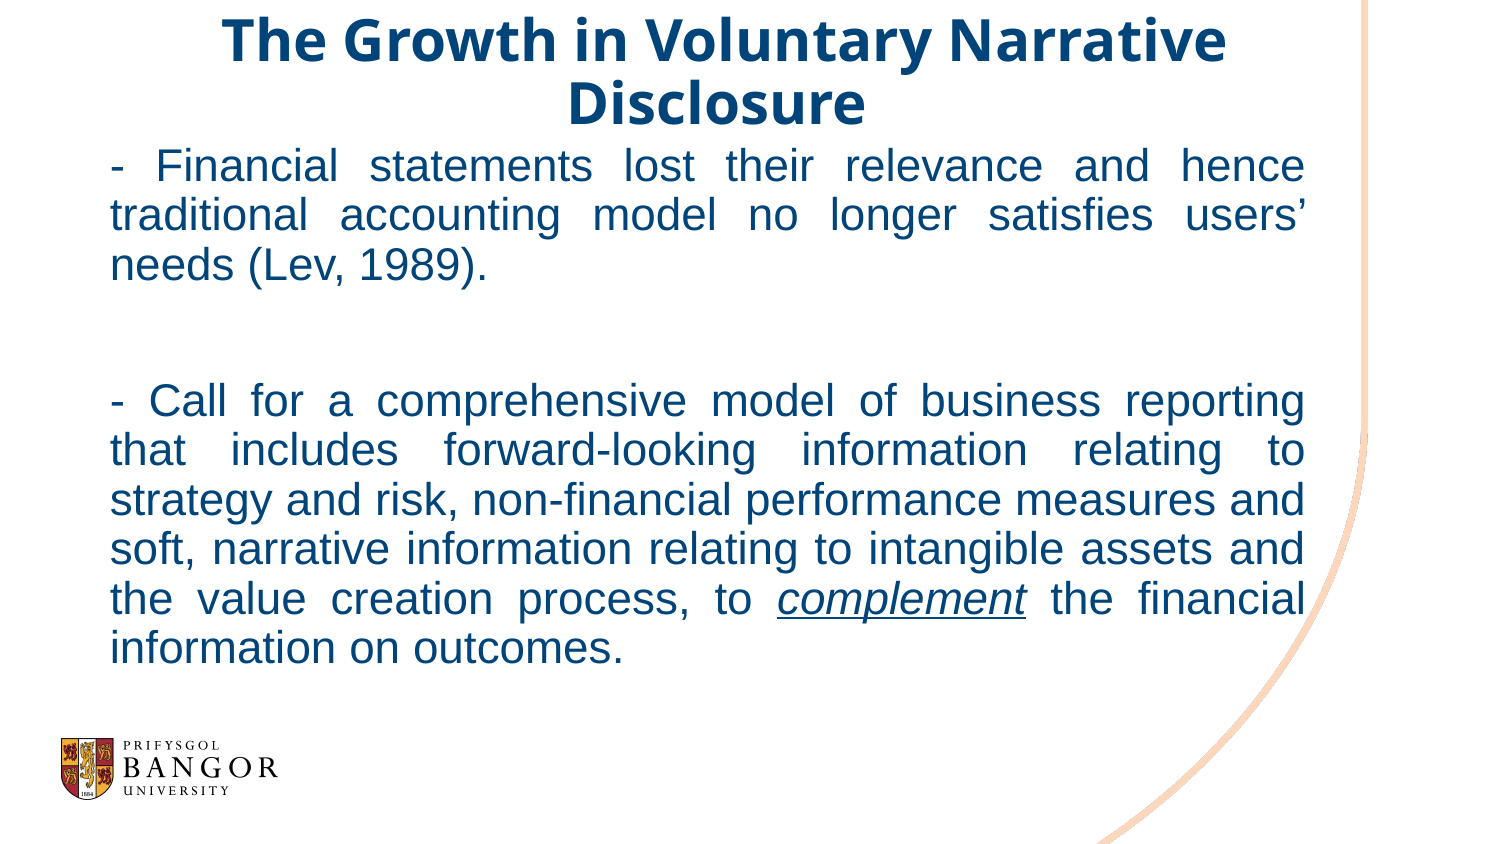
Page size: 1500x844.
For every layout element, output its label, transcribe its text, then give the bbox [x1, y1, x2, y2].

picture [61, 738, 278, 800]
list - Financial statements lost their relevance and hence traditional accounting model no longer satisfies users’ needs (Lev, 1989). - Call for a comprehensive model of business reporting that includes forward-looking information relating to strategy and risk, non-financial performance measures and soft, narrative information relating to intangible assets and the value creation process, to complement the financial information on outcomes. [19, 134, 1088, 729]
picture [1088, 0, 1368, 844]
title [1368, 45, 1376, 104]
title The Growth in Voluntary Narrative Disclosure [73, 45, 1088, 104]
